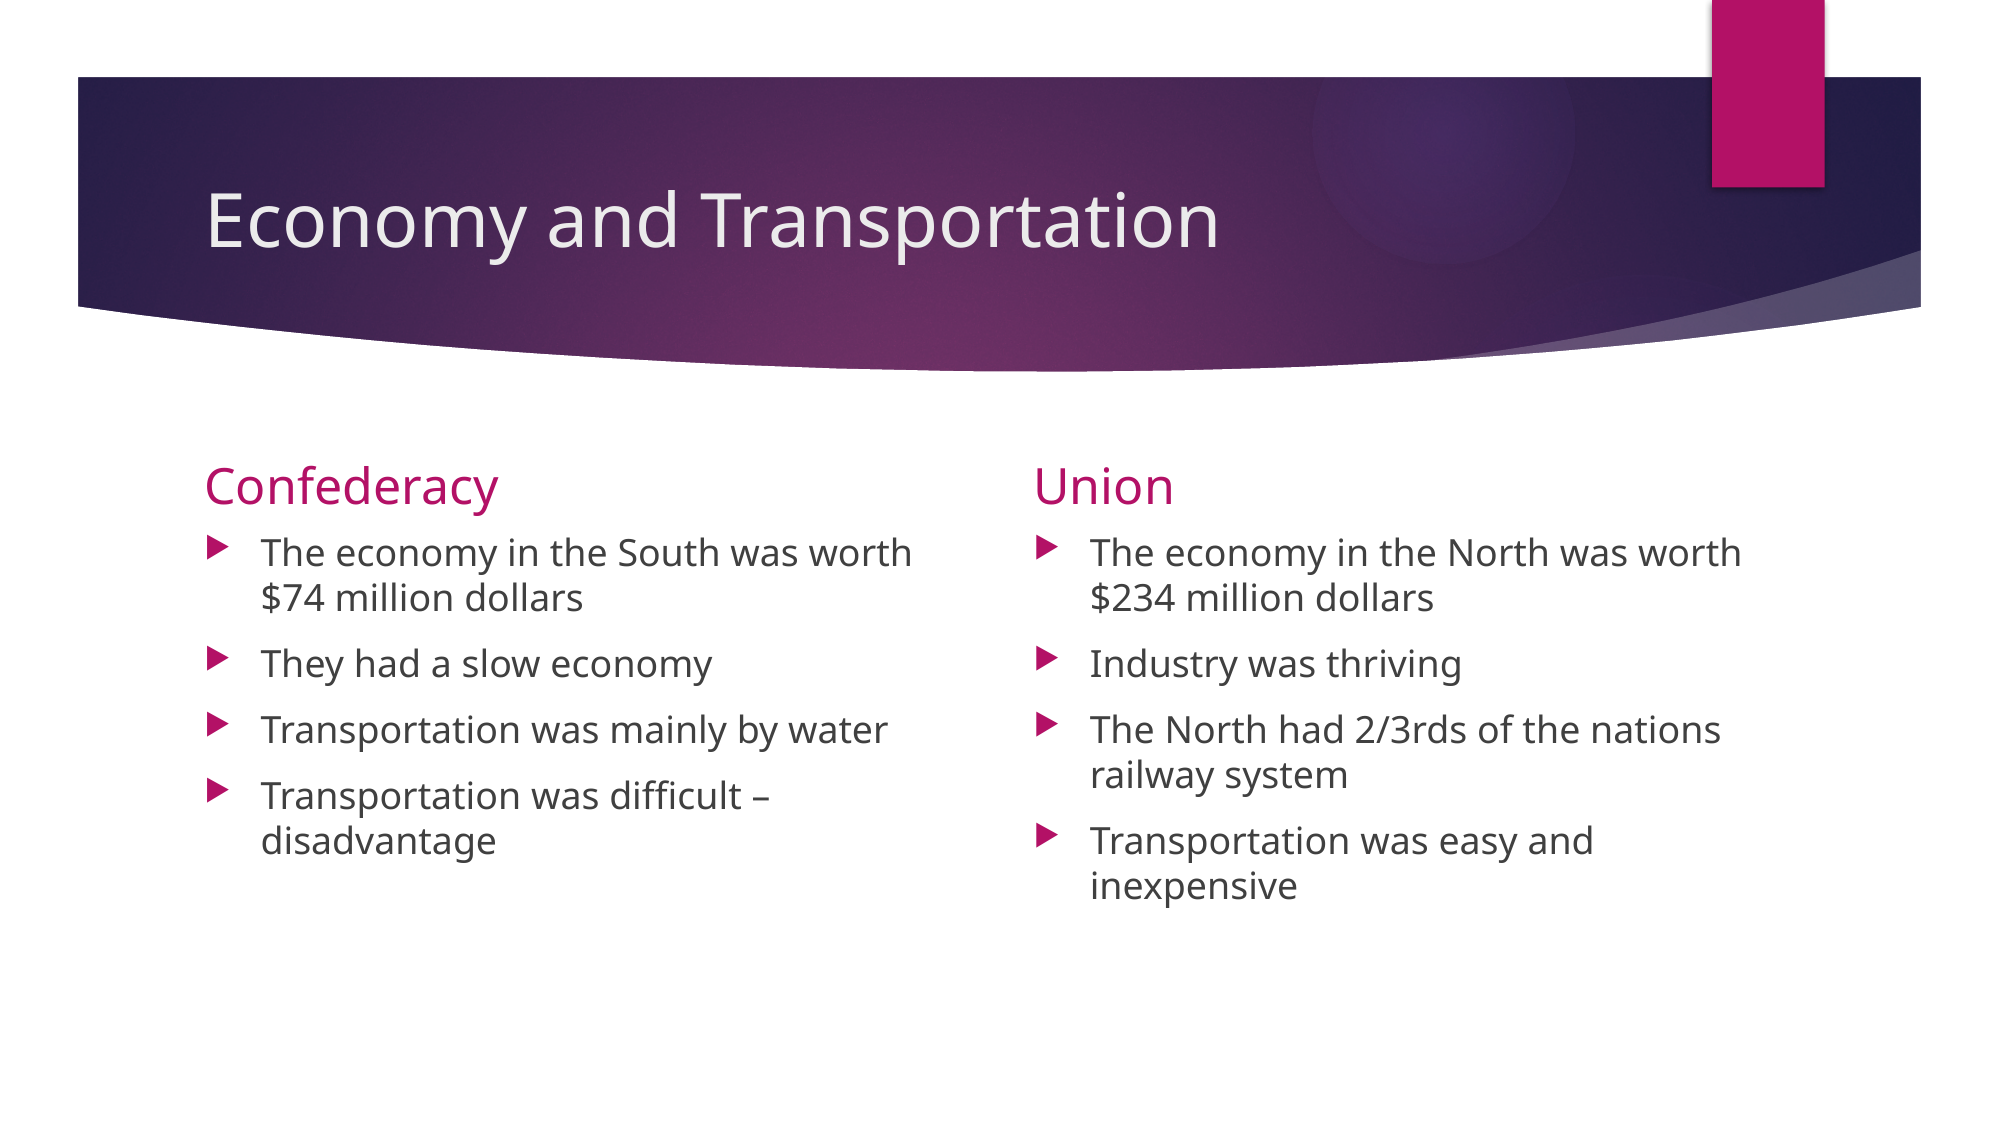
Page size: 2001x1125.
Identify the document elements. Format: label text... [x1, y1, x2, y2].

list The economy in the South was worth $74 million dollars They had a slow economy Transportation was mainly by water Transportation was difficult – disadvantage [189, 521, 981, 988]
list Confederacy [189, 427, 981, 521]
list The economy in the North was worth $234 million dollars Industry was thriving The North had 2/3rds of the nations railway system Transportation was easy and inexpensive [1018, 521, 1810, 988]
title Economy and Transportation [189, 159, 1627, 276]
list Union [1018, 427, 1810, 521]
